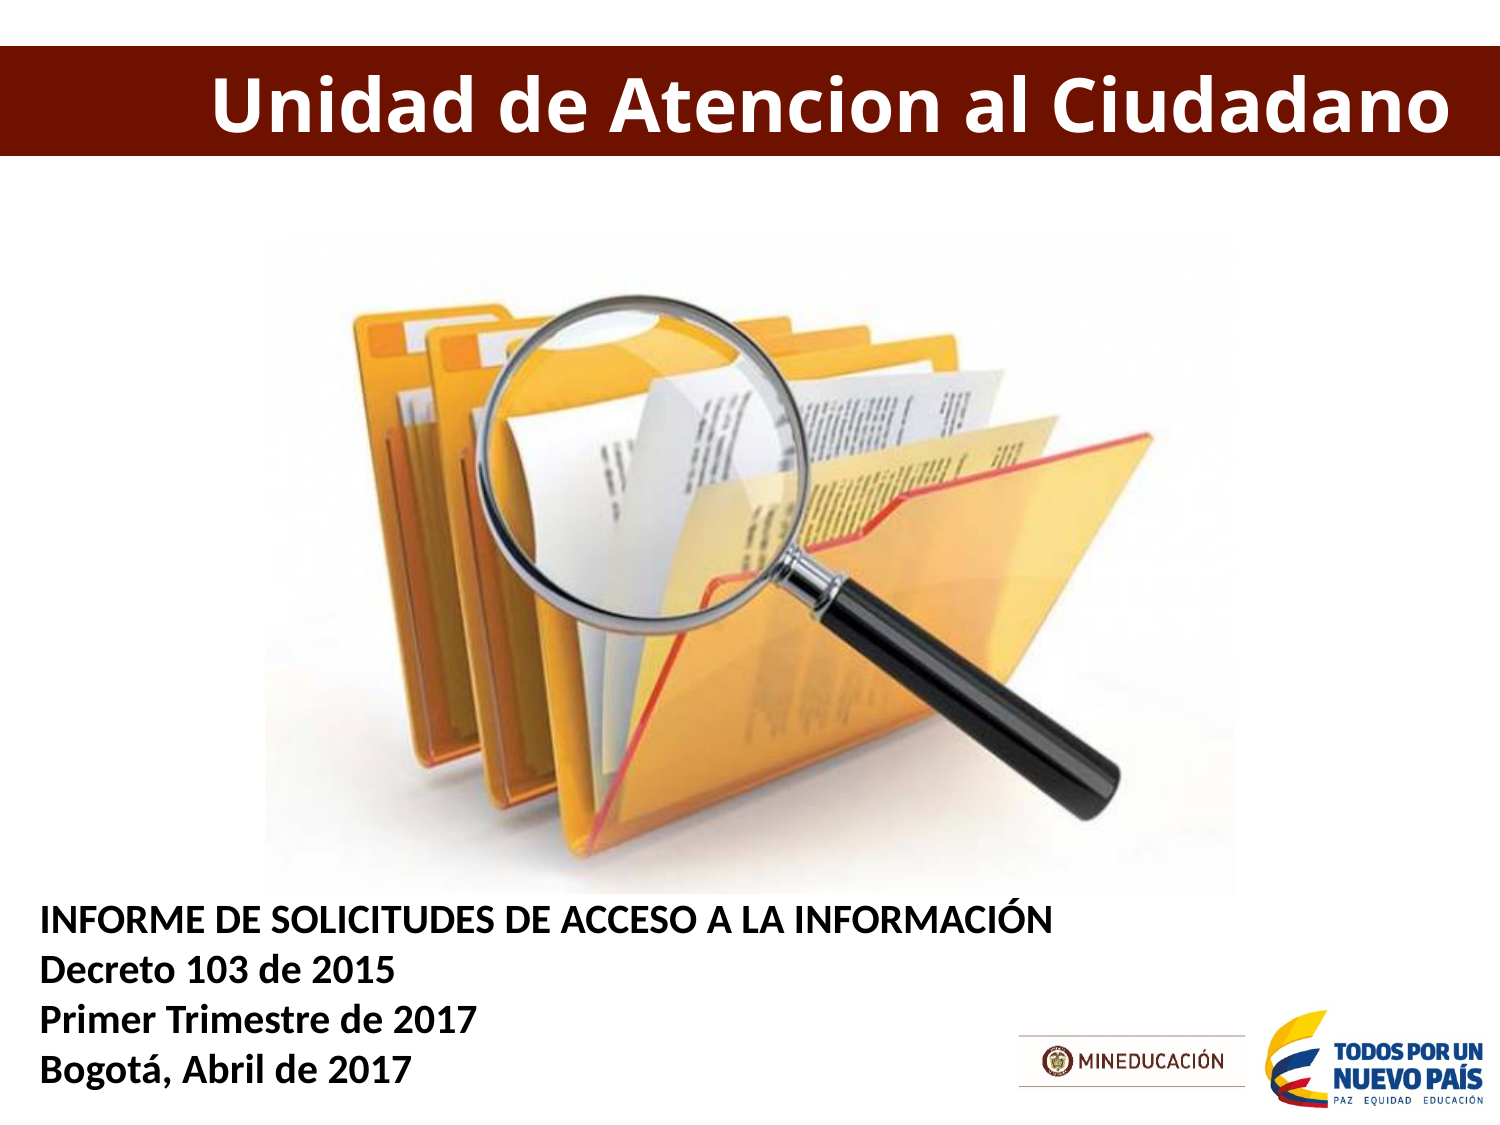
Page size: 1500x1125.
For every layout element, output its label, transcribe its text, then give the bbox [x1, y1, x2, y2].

picture [265, 230, 1235, 894]
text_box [1015, 999, 1495, 1124]
text_box INFORME DE SOLICITUDES DE ACCESO A LA INFORMACIÓN Decreto 103 de 2015 Primer Trimestre de 2017 Bogotá, Abril de 2017 [24, 834, 1466, 1100]
picture [0, 46, 1500, 156]
